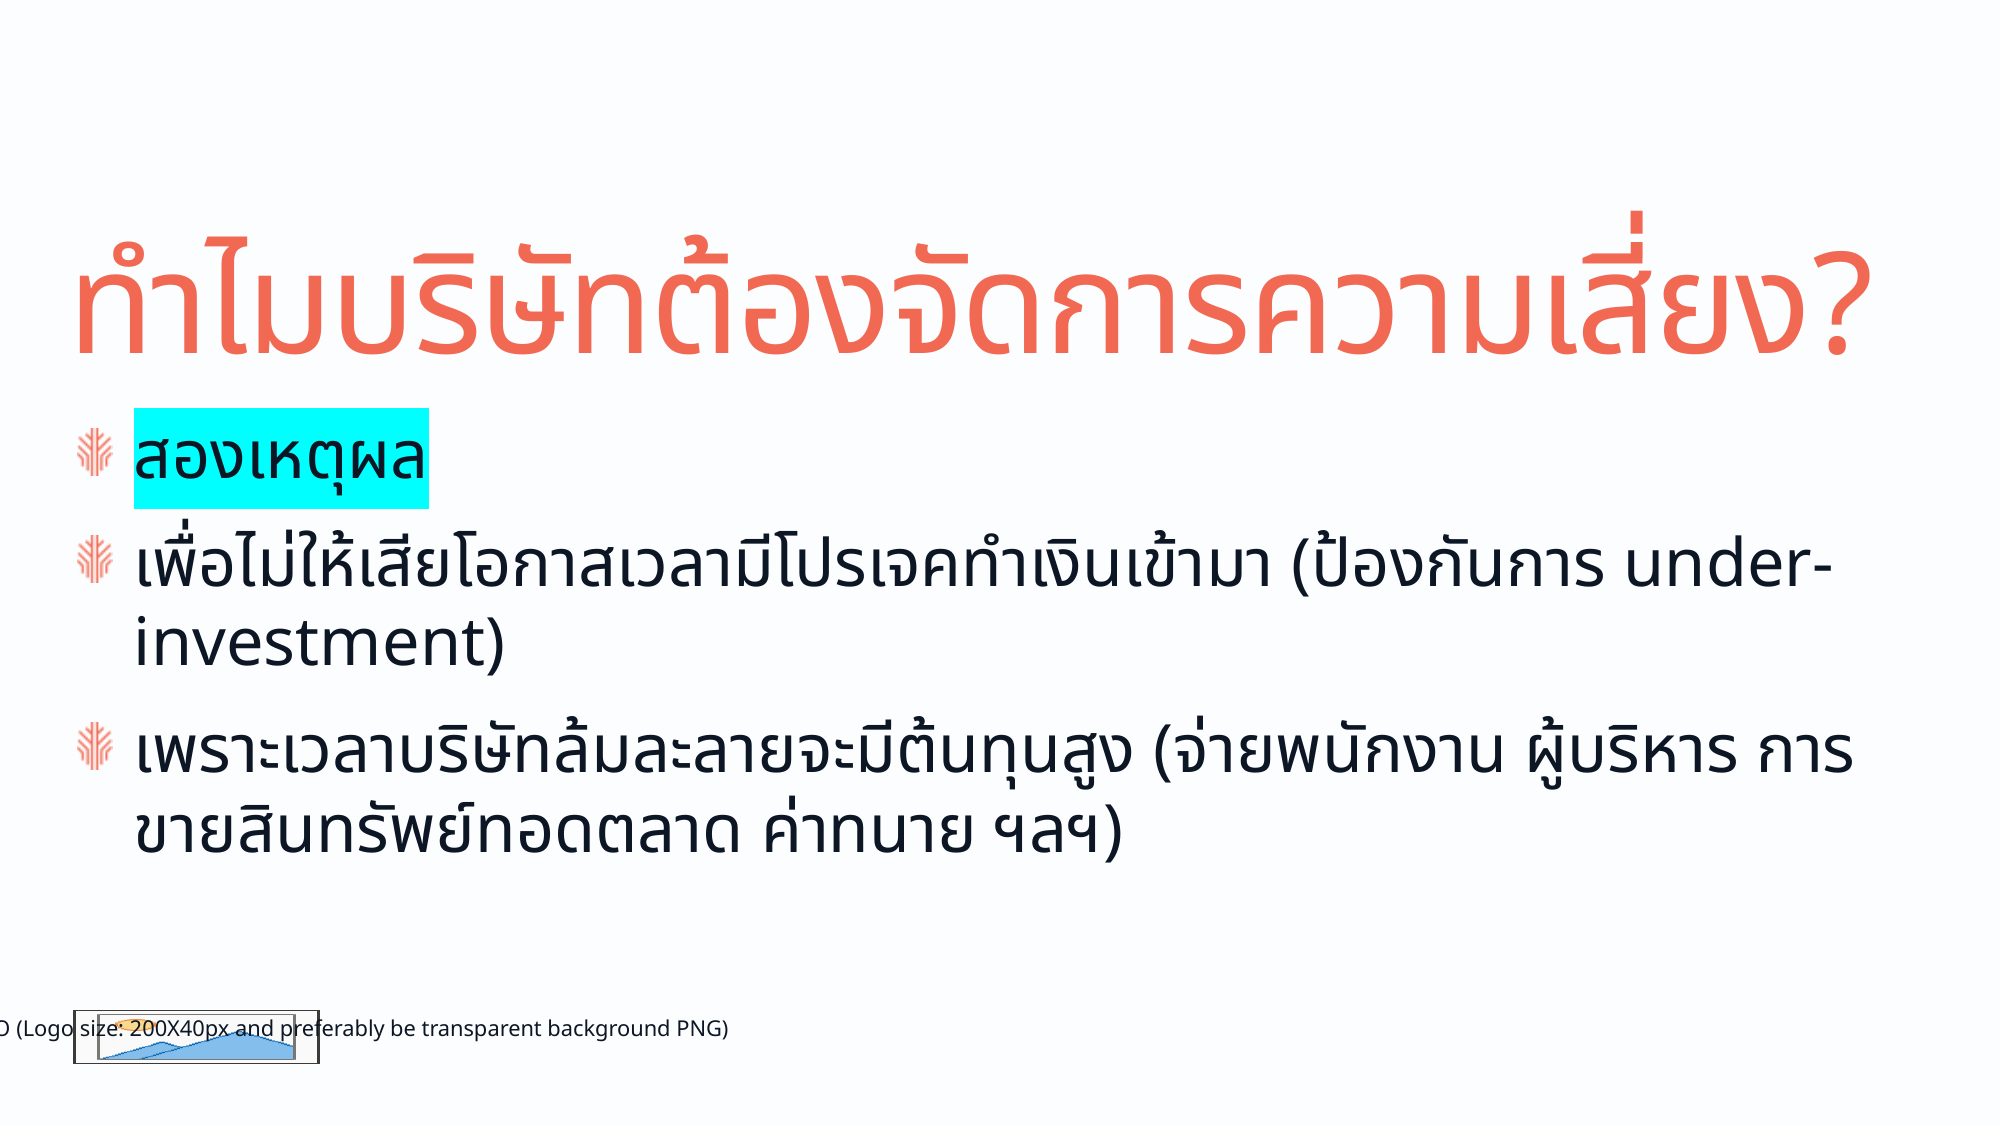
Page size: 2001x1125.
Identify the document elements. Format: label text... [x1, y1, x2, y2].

picture [77, 722, 113, 770]
title ทำไมบริษัทต้องจัดการความเสี่ยง? [53, 222, 1892, 388]
picture [77, 428, 113, 476]
picture [65, 1006, 330, 1066]
list สองเหตุผล เพื่อไม่ให้เสียโอกาสเวลามีโปรเจคทำเงินเข้ามา (ป้องกันการ under-investment) เพราะเวลาบริษัทล้มละลายจะมีต้นทุนสูง (จ่ายพนักงาน ผู้บริหาร การขายสินทรัพย์ทอดตลาด ค่าทนาย ฯลฯ) [62, 404, 1892, 862]
picture [77, 535, 113, 583]
